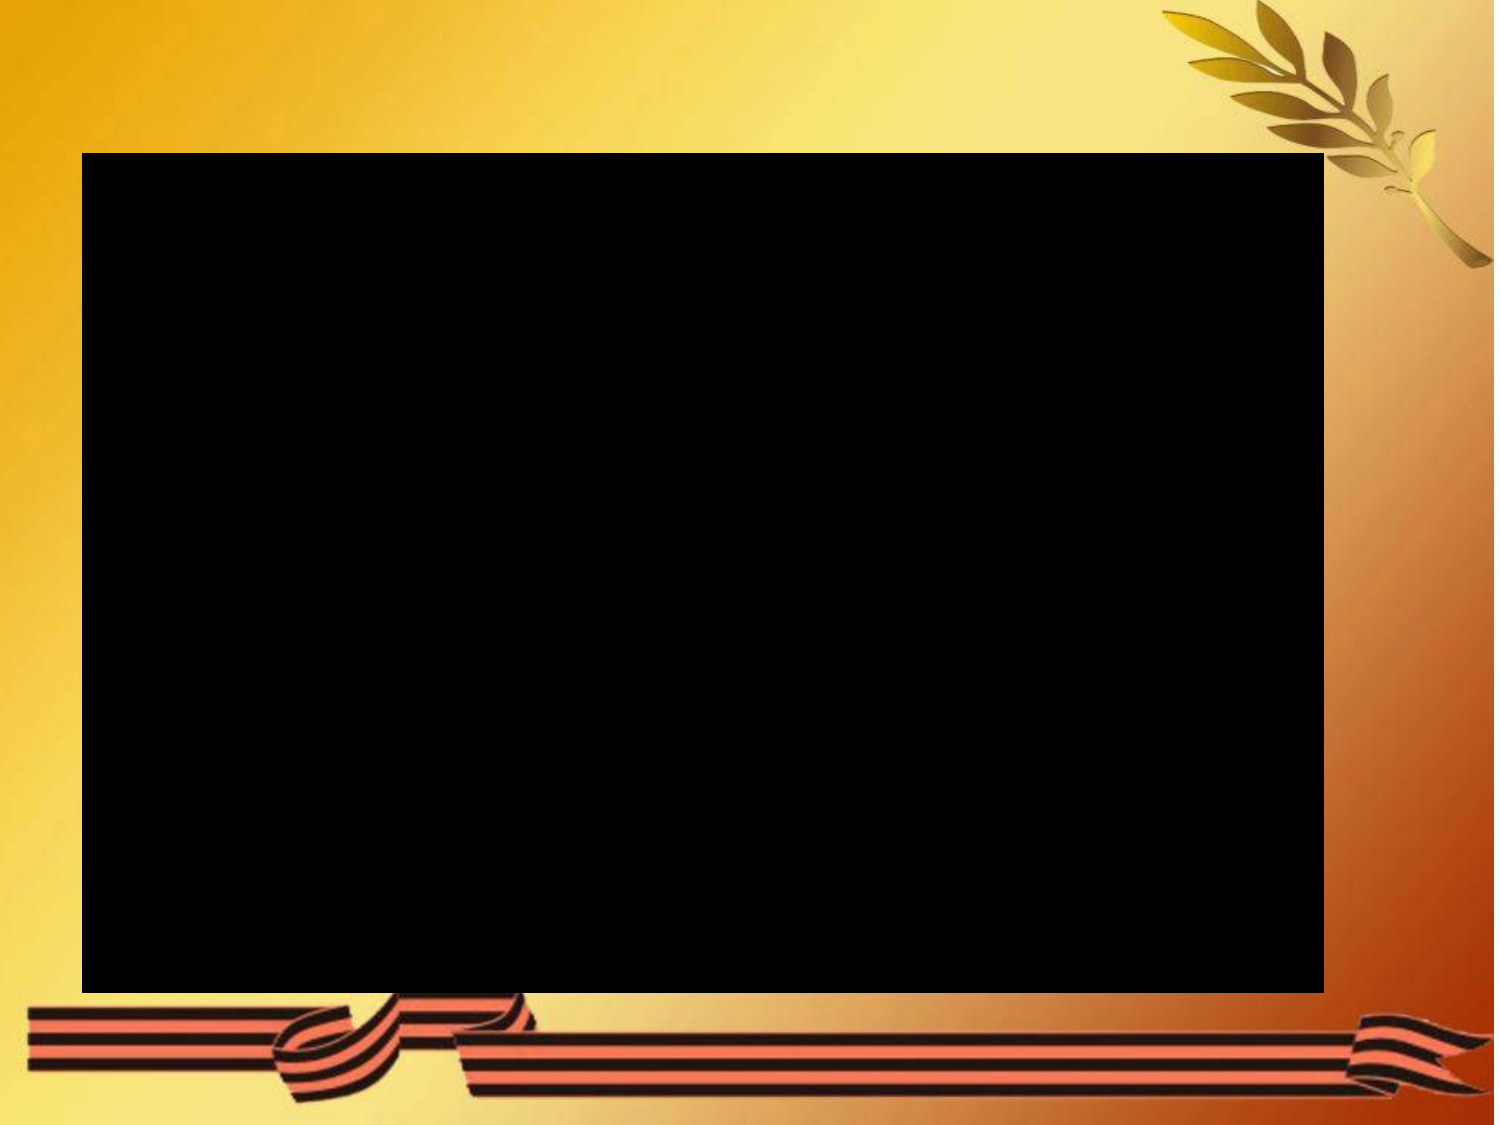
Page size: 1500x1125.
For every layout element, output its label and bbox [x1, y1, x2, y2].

text_box [81, 152, 1325, 994]
picture [0, 0, 1494, 1125]
